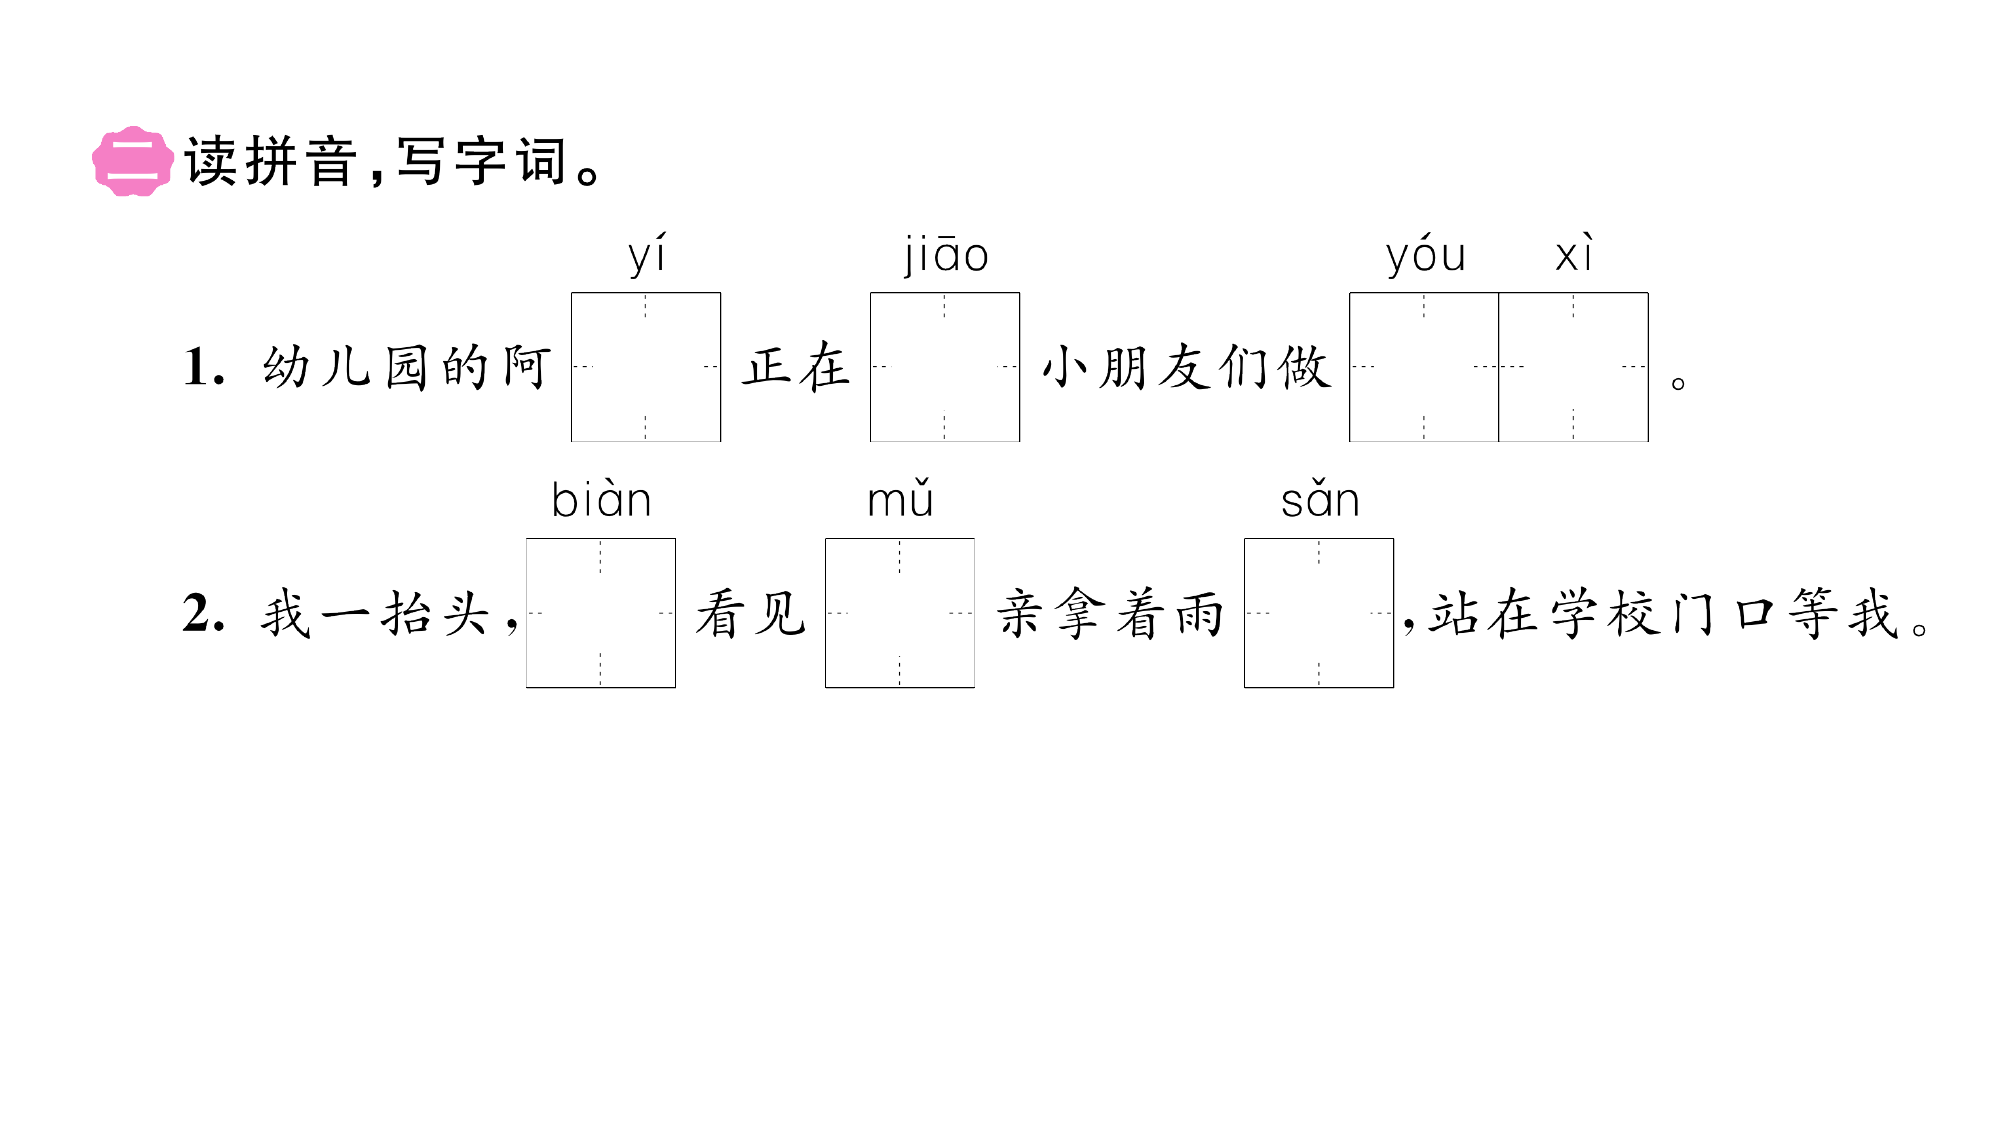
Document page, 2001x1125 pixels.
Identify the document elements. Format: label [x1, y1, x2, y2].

picture [88, 118, 1979, 699]
